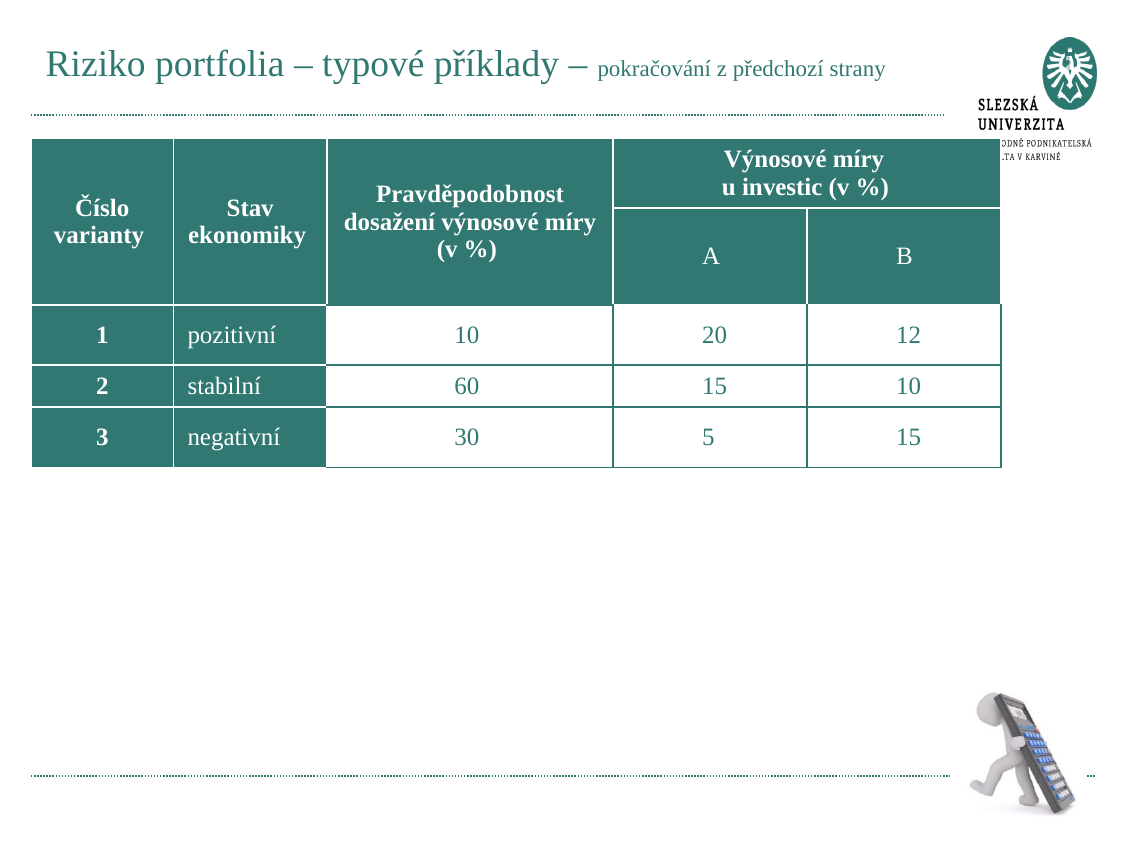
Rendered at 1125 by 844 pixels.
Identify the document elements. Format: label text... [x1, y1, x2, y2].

table_cell 1 [32, 306, 173, 364]
table_cell stabilní [174, 366, 326, 406]
table_cell 15 [614, 366, 806, 406]
table_cell pozitivní [174, 306, 326, 364]
table_header Stav ekonomiky [174, 139, 326, 304]
table_header Pravděpodobnost dosažení výnosové míry (v %) [328, 139, 612, 304]
table_cell negativní [174, 408, 326, 467]
picture [950, 679, 1088, 817]
table_cell 20 [614, 306, 806, 364]
table_cell 60 [328, 366, 612, 406]
table_cell A [614, 209, 806, 304]
title Riziko portfolia – typové příklady – pokračování z předchozí strany [30, 32, 941, 116]
table_cell B [808, 209, 1000, 304]
table_cell 30 [328, 408, 612, 467]
table_header Číslo varianty [32, 139, 173, 304]
table_cell 2 [32, 366, 173, 406]
table_header Výnosové míry u investic (v %) [614, 139, 1000, 207]
table_cell 10 [808, 366, 1000, 406]
picture [978, 37, 1097, 160]
table_cell 3 [32, 408, 173, 467]
table_cell 5 [614, 408, 806, 467]
table_cell 15 [808, 408, 1000, 467]
table_cell 10 [328, 306, 612, 364]
table_cell 12 [808, 306, 1000, 364]
